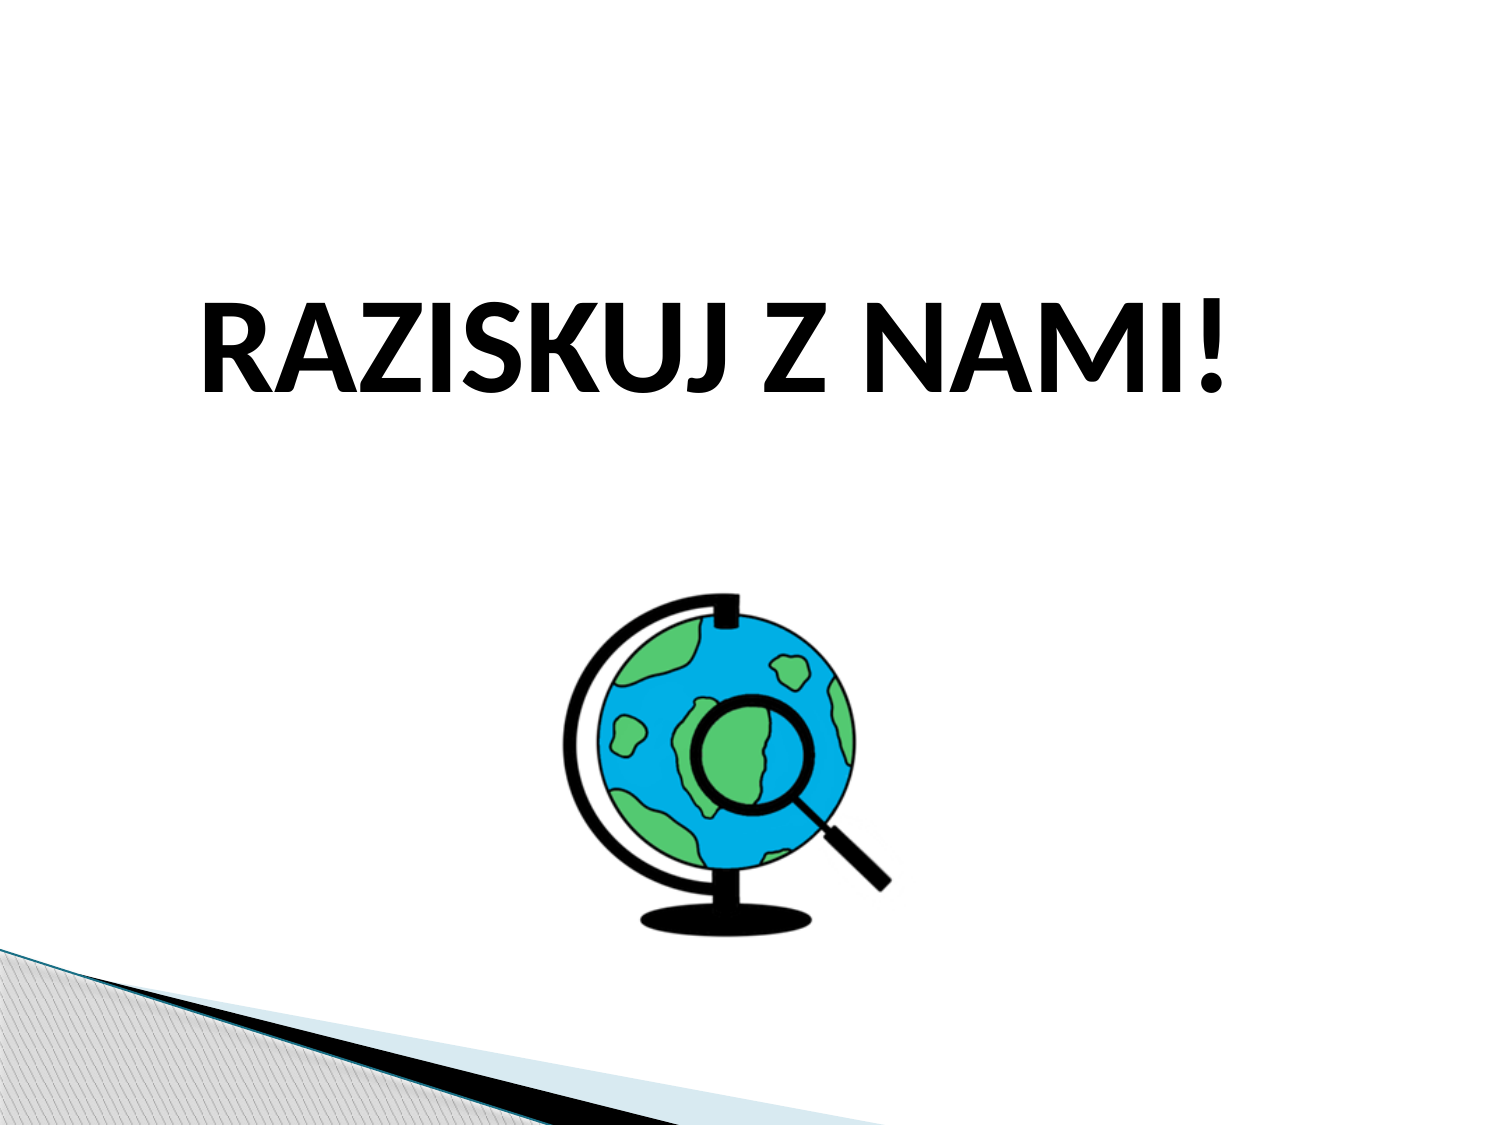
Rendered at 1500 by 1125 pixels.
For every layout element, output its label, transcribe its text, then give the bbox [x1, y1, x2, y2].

picture [442, 479, 987, 1024]
title RAZISKUJ Z NAMI! [183, 243, 1500, 431]
